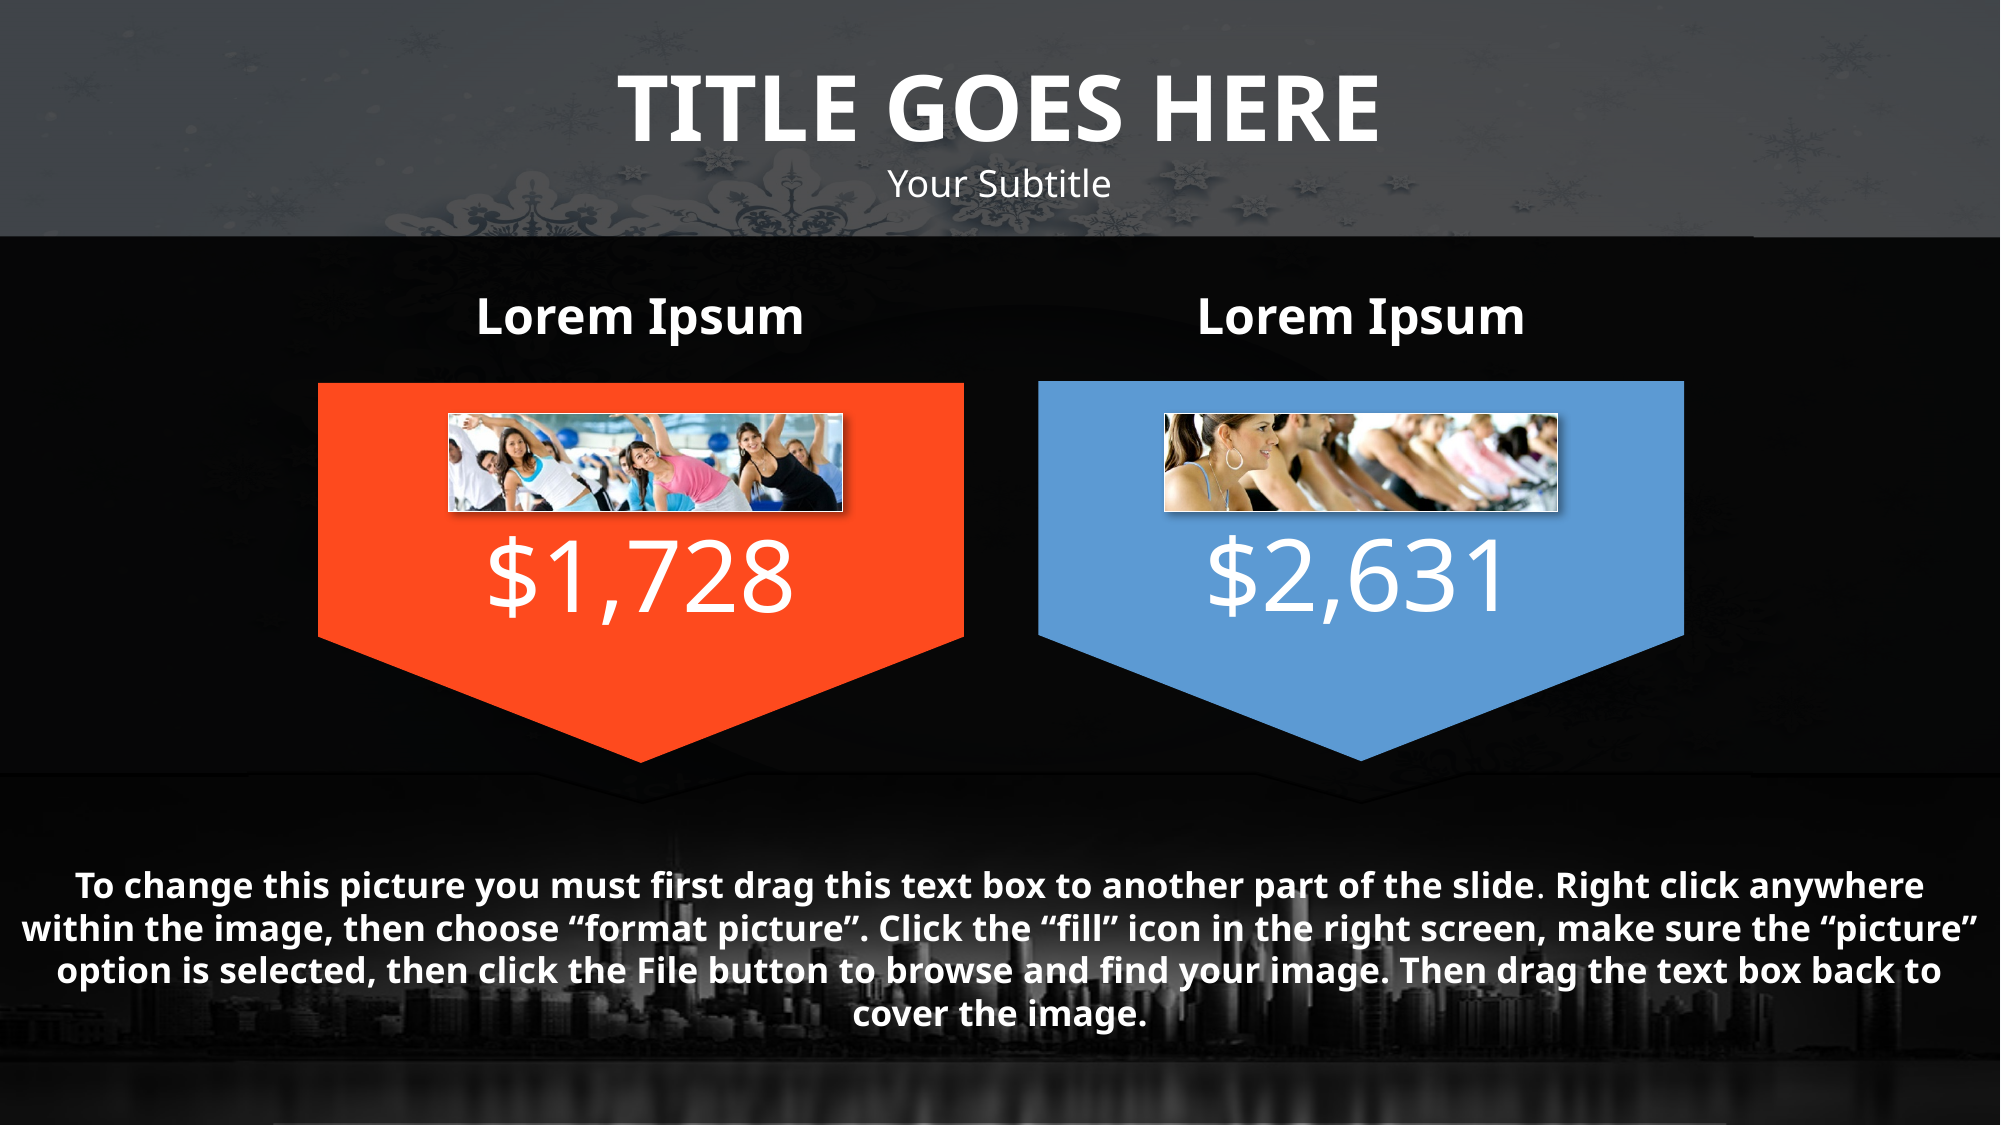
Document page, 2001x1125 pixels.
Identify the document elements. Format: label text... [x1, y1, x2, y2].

text_box $2,631 [1037, 380, 1686, 763]
picture [448, 413, 843, 512]
text_box Lorem Ipsum [462, 284, 819, 345]
text_box TITLE GOES HERE Your Subtitle [548, 42, 1452, 212]
text_box To change this picture you must first drag this text box to another part of the slide. Right click anywhere within the image, then choose “format picture”. Click the “fill” icon in the right screen, make sure the “picture” option is selected, then click the File button to browse and find your image. Then drag the text box back to cover the image. [0, 777, 2000, 1125]
text_box [0, 235, 2000, 806]
text_box Lorem Ipsum [1183, 284, 1540, 345]
text_box $1,728 [316, 381, 965, 765]
picture [1164, 413, 1558, 512]
